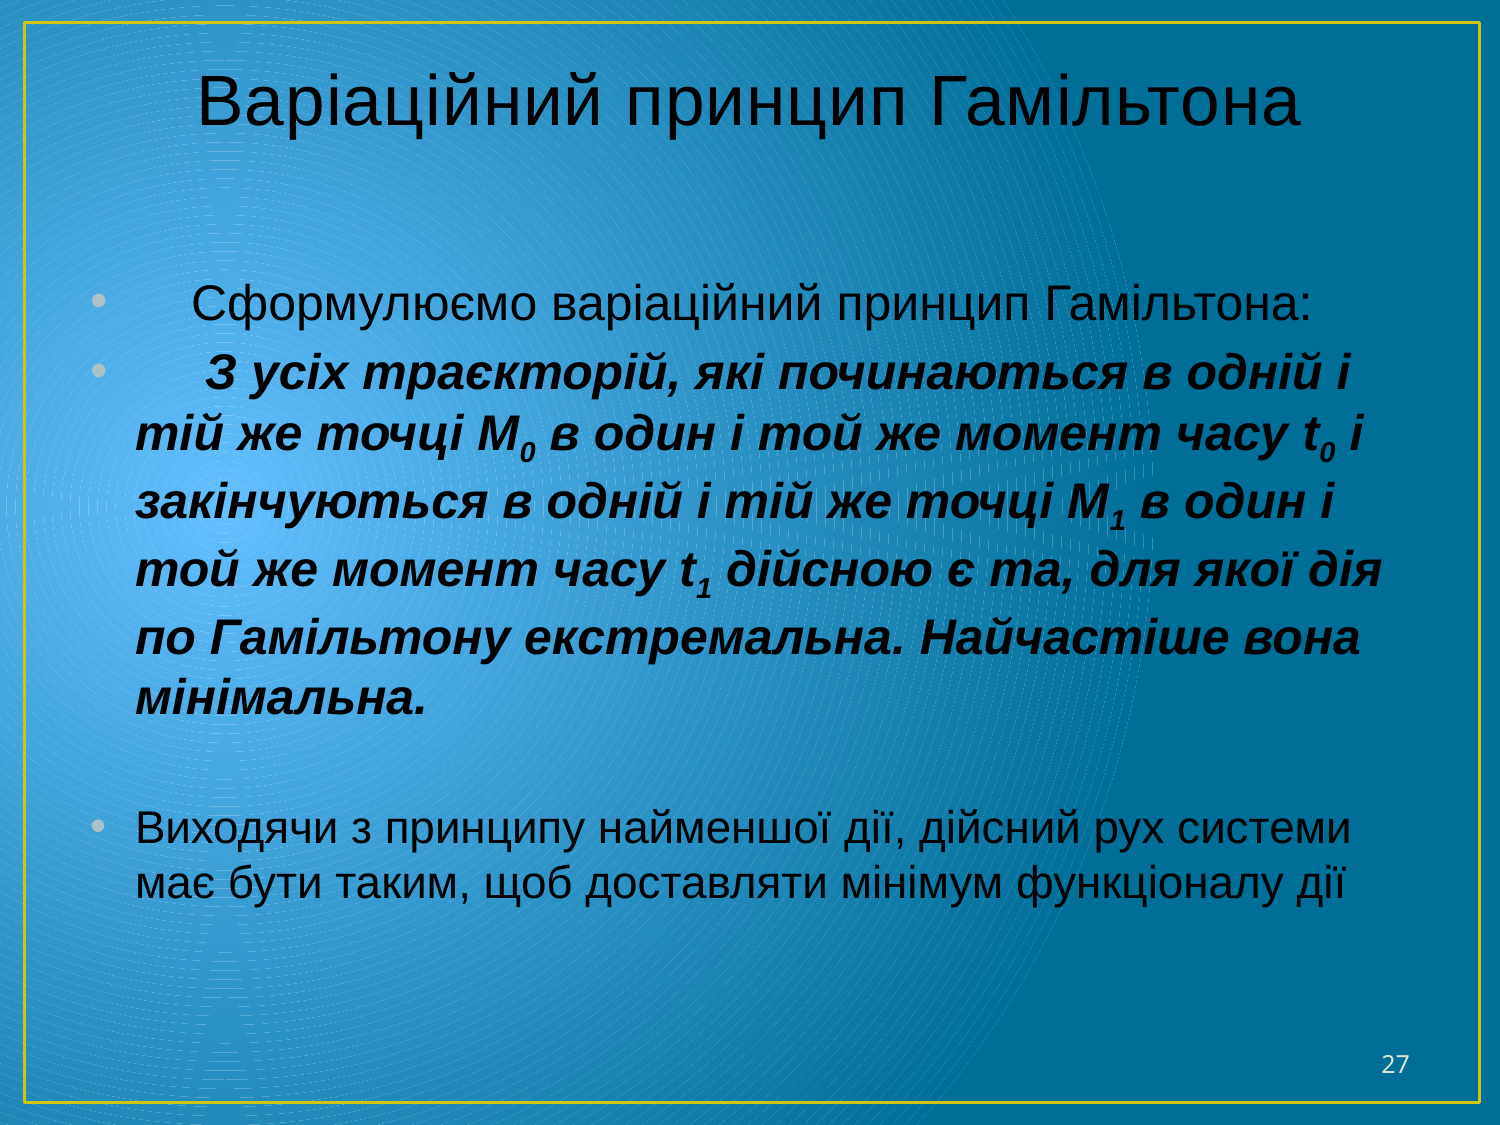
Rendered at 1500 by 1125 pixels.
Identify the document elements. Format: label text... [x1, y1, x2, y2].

slide_number 27 [1074, 1035, 1425, 1096]
title Варіаційний принцип Гамільтона [75, 45, 1425, 233]
list Сформулюємо варіаційний принцип Гамільтона: З усіх траєкторій, які починаються в одній і тій же точці М0 в один і той же момент часу t0 і закінчуються в одній і тій же точці М1 в один і той же момент часу t1 дійсною є та, для якої дія по Гамільтону екстремальна. Найчастіше вона мінімальна. Виходячи з принципу найменшої дії, дійсний рух системи має бути таким, щоб доставляти мінімум функціоналу дії [75, 262, 1425, 1005]
